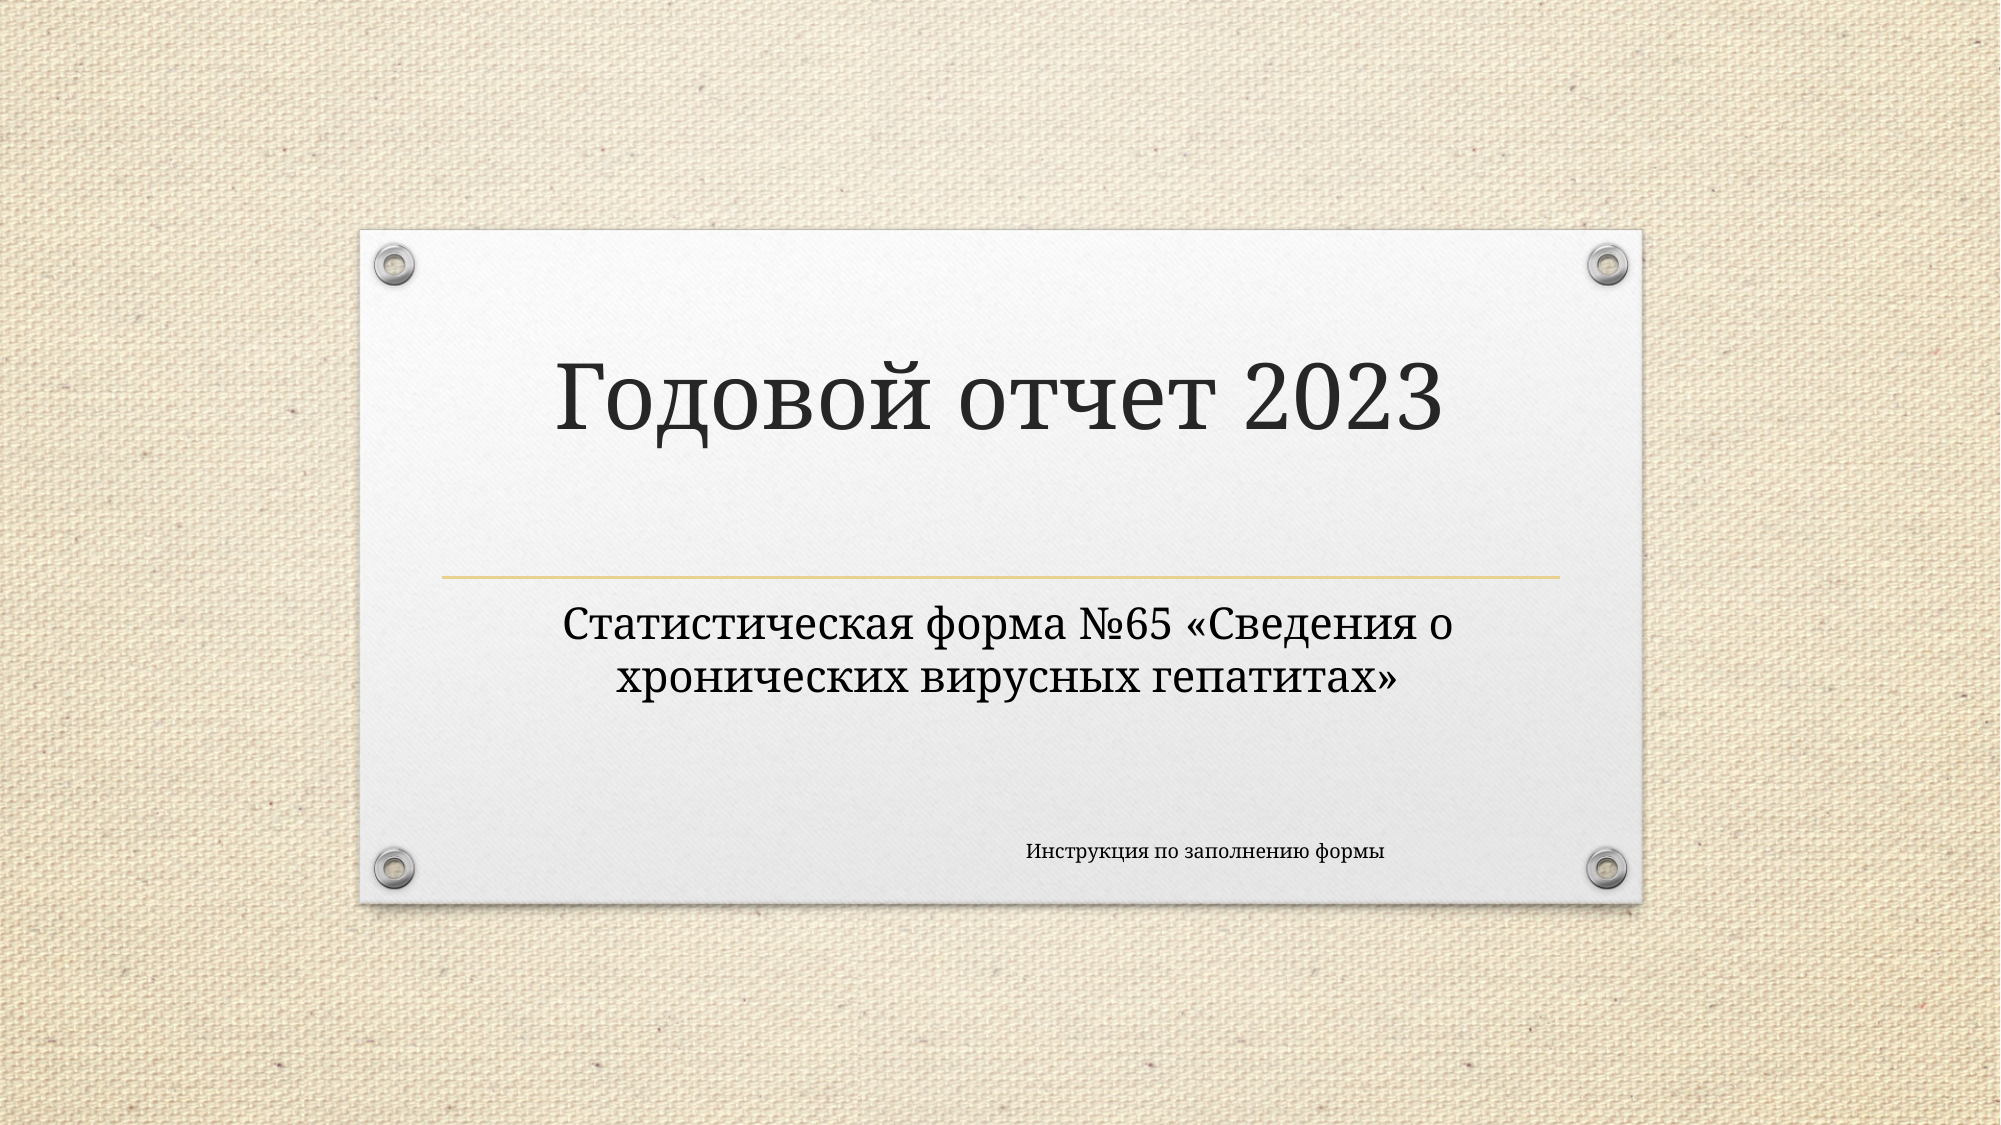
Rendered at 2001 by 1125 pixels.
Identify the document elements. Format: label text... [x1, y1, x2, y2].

picture [0, 0, 2001, 1125]
subtitle Статистическая форма №65 «Сведения о хронических вирусных гепатитах» Инструкция по заполнению формы [441, 588, 1575, 898]
title Годовой отчет 2023 [441, 296, 1560, 546]
